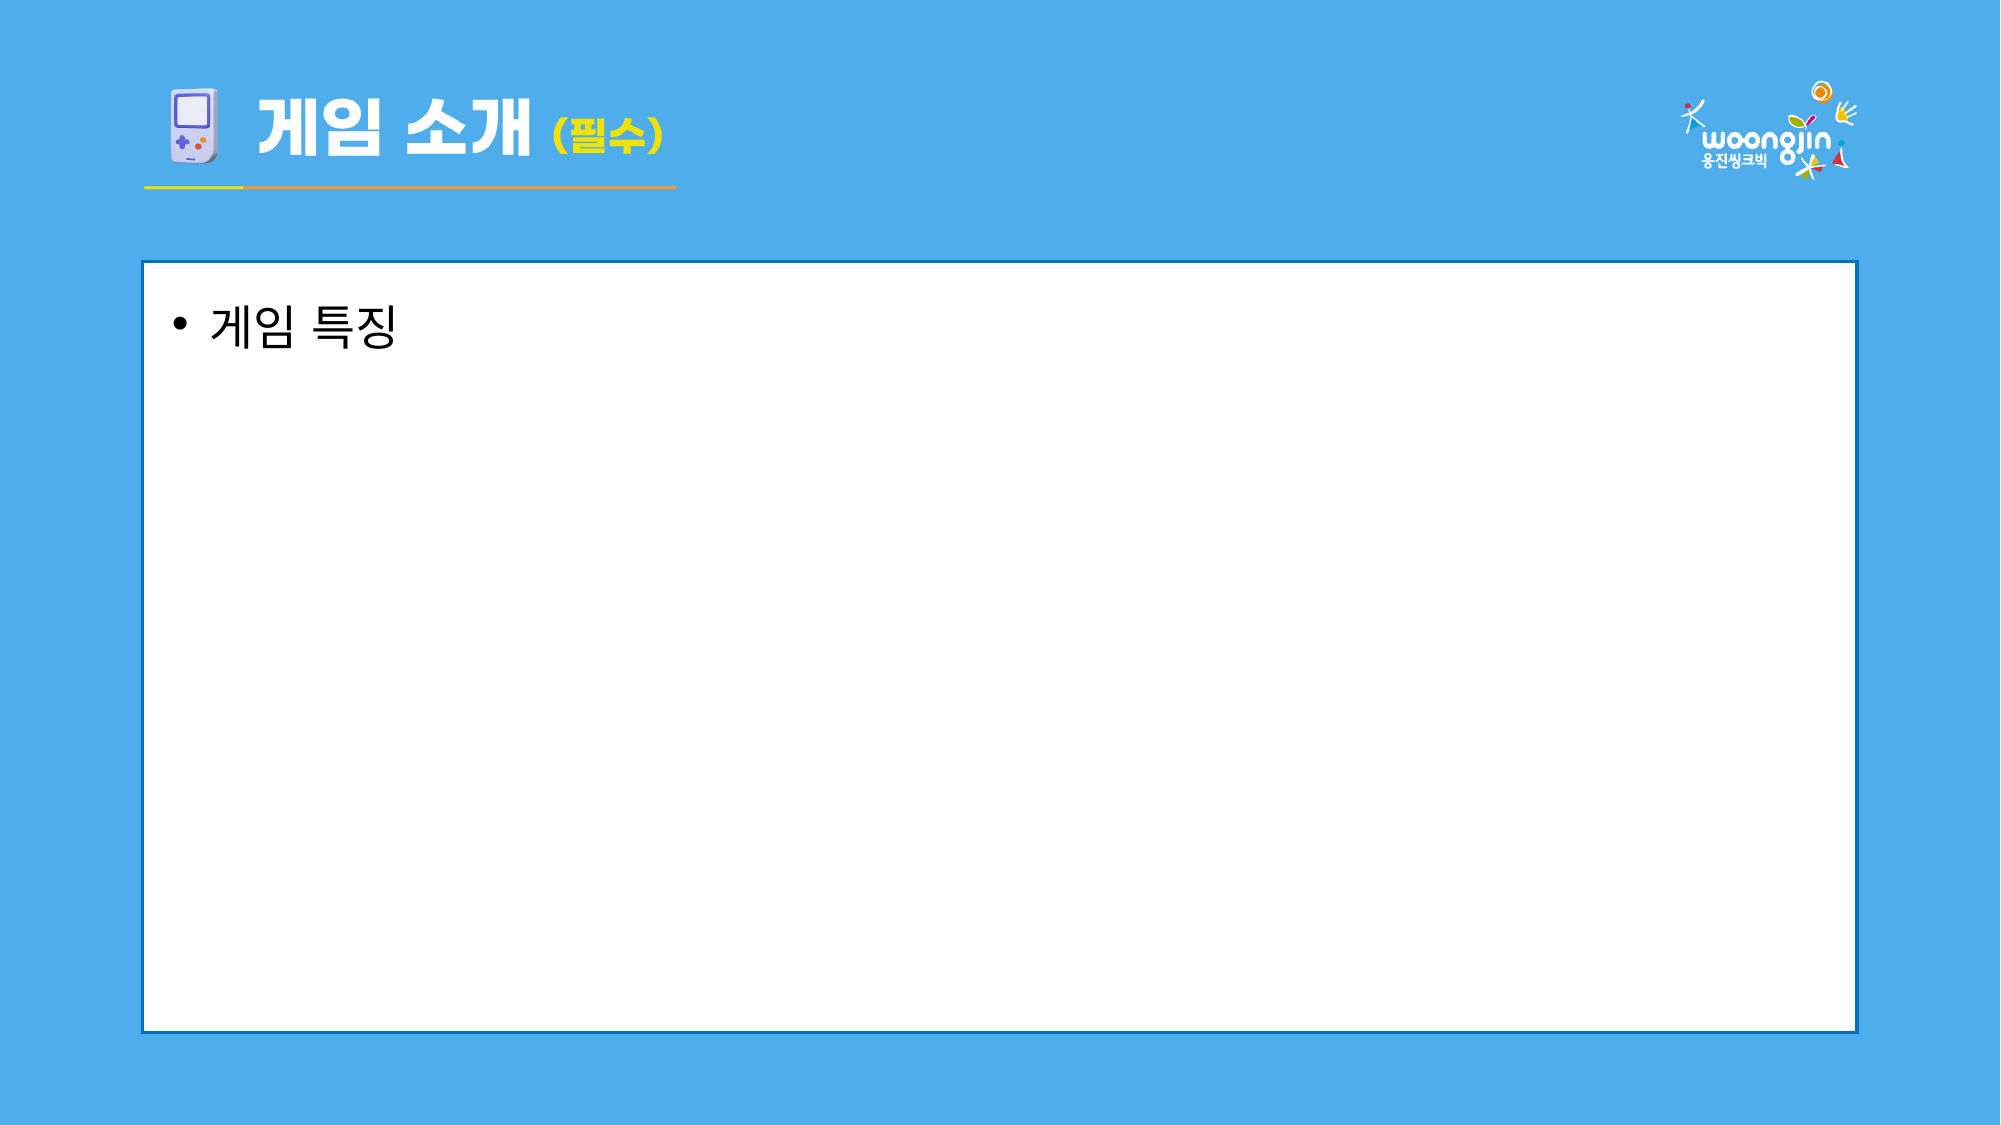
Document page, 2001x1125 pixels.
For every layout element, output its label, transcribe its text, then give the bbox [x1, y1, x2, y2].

picture [0, 0, 2000, 1125]
text_box 게임 특징 [156, 287, 1843, 1024]
